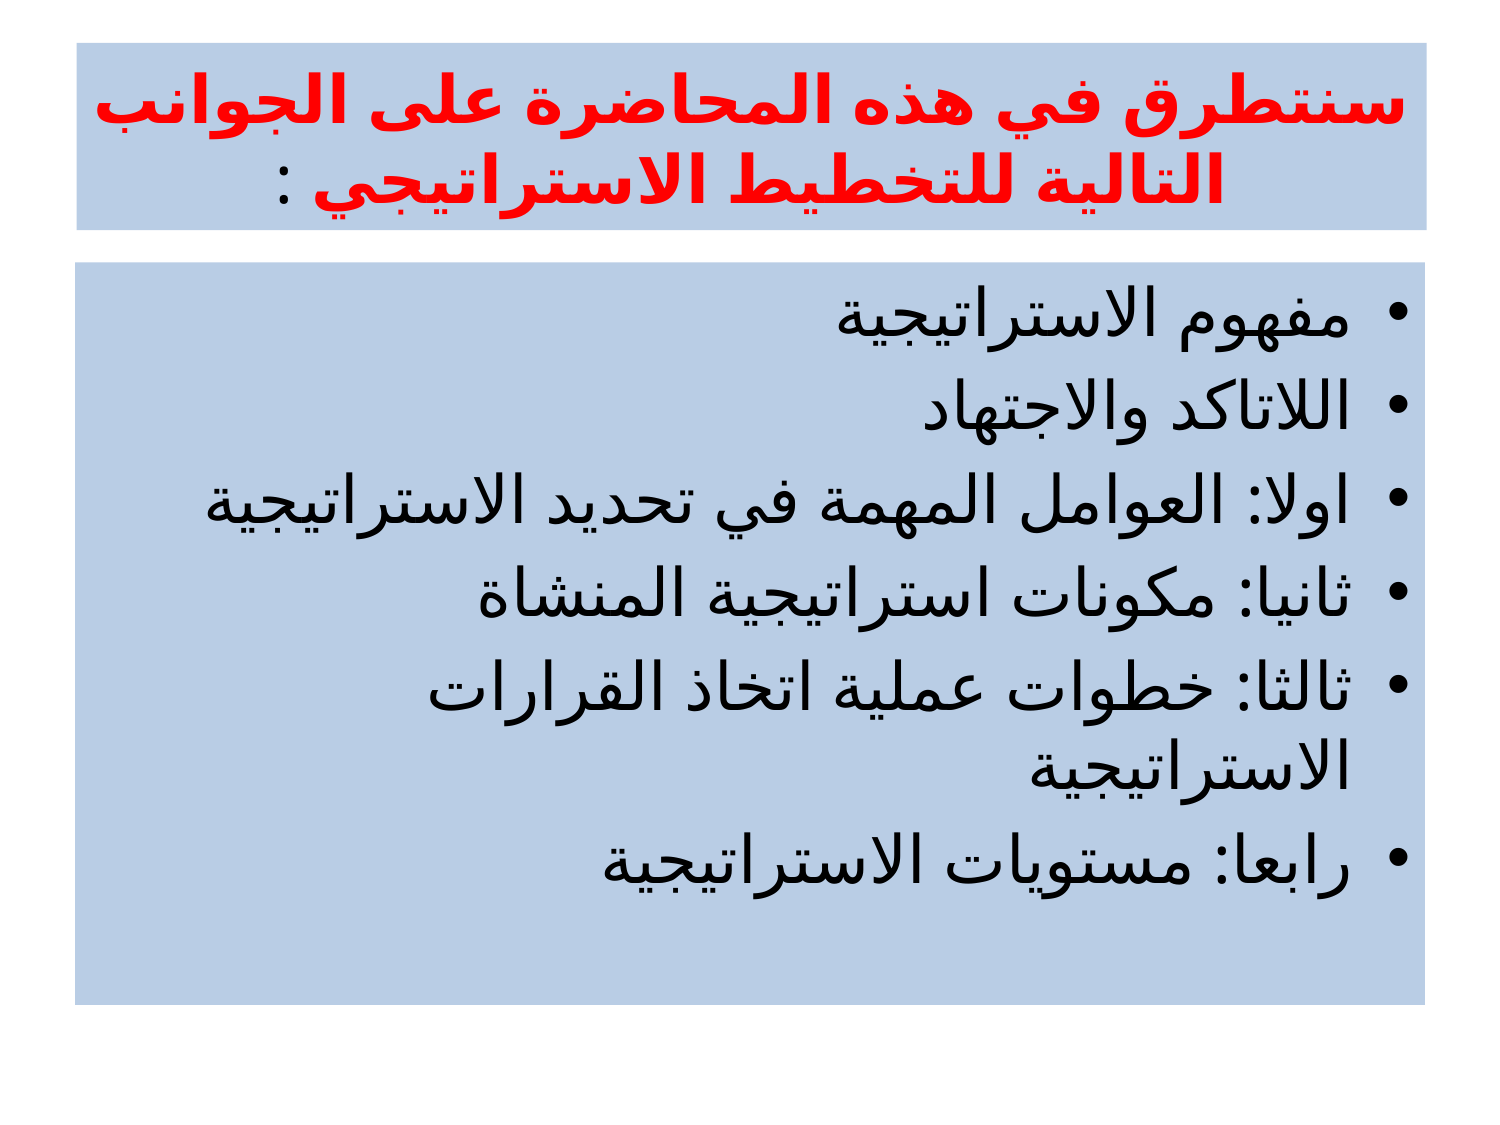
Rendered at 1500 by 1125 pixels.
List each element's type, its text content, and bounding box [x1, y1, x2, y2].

title سنتطرق في هذه المحاضرة على الجوانب التالية للتخطيط الاستراتيجي : [76, 42, 1427, 231]
list مفهوم الاستراتيجية اللاتاكد والاجتهاد اولا: العوامل المهمة في تحديد الاستراتيجية ثانيا: مكونات استراتيجية المنشاة ثالثا: خطوات عملية اتخاذ القرارات الاستراتيجية رابعا: مستويات الاستراتيجية [75, 262, 1425, 1005]
